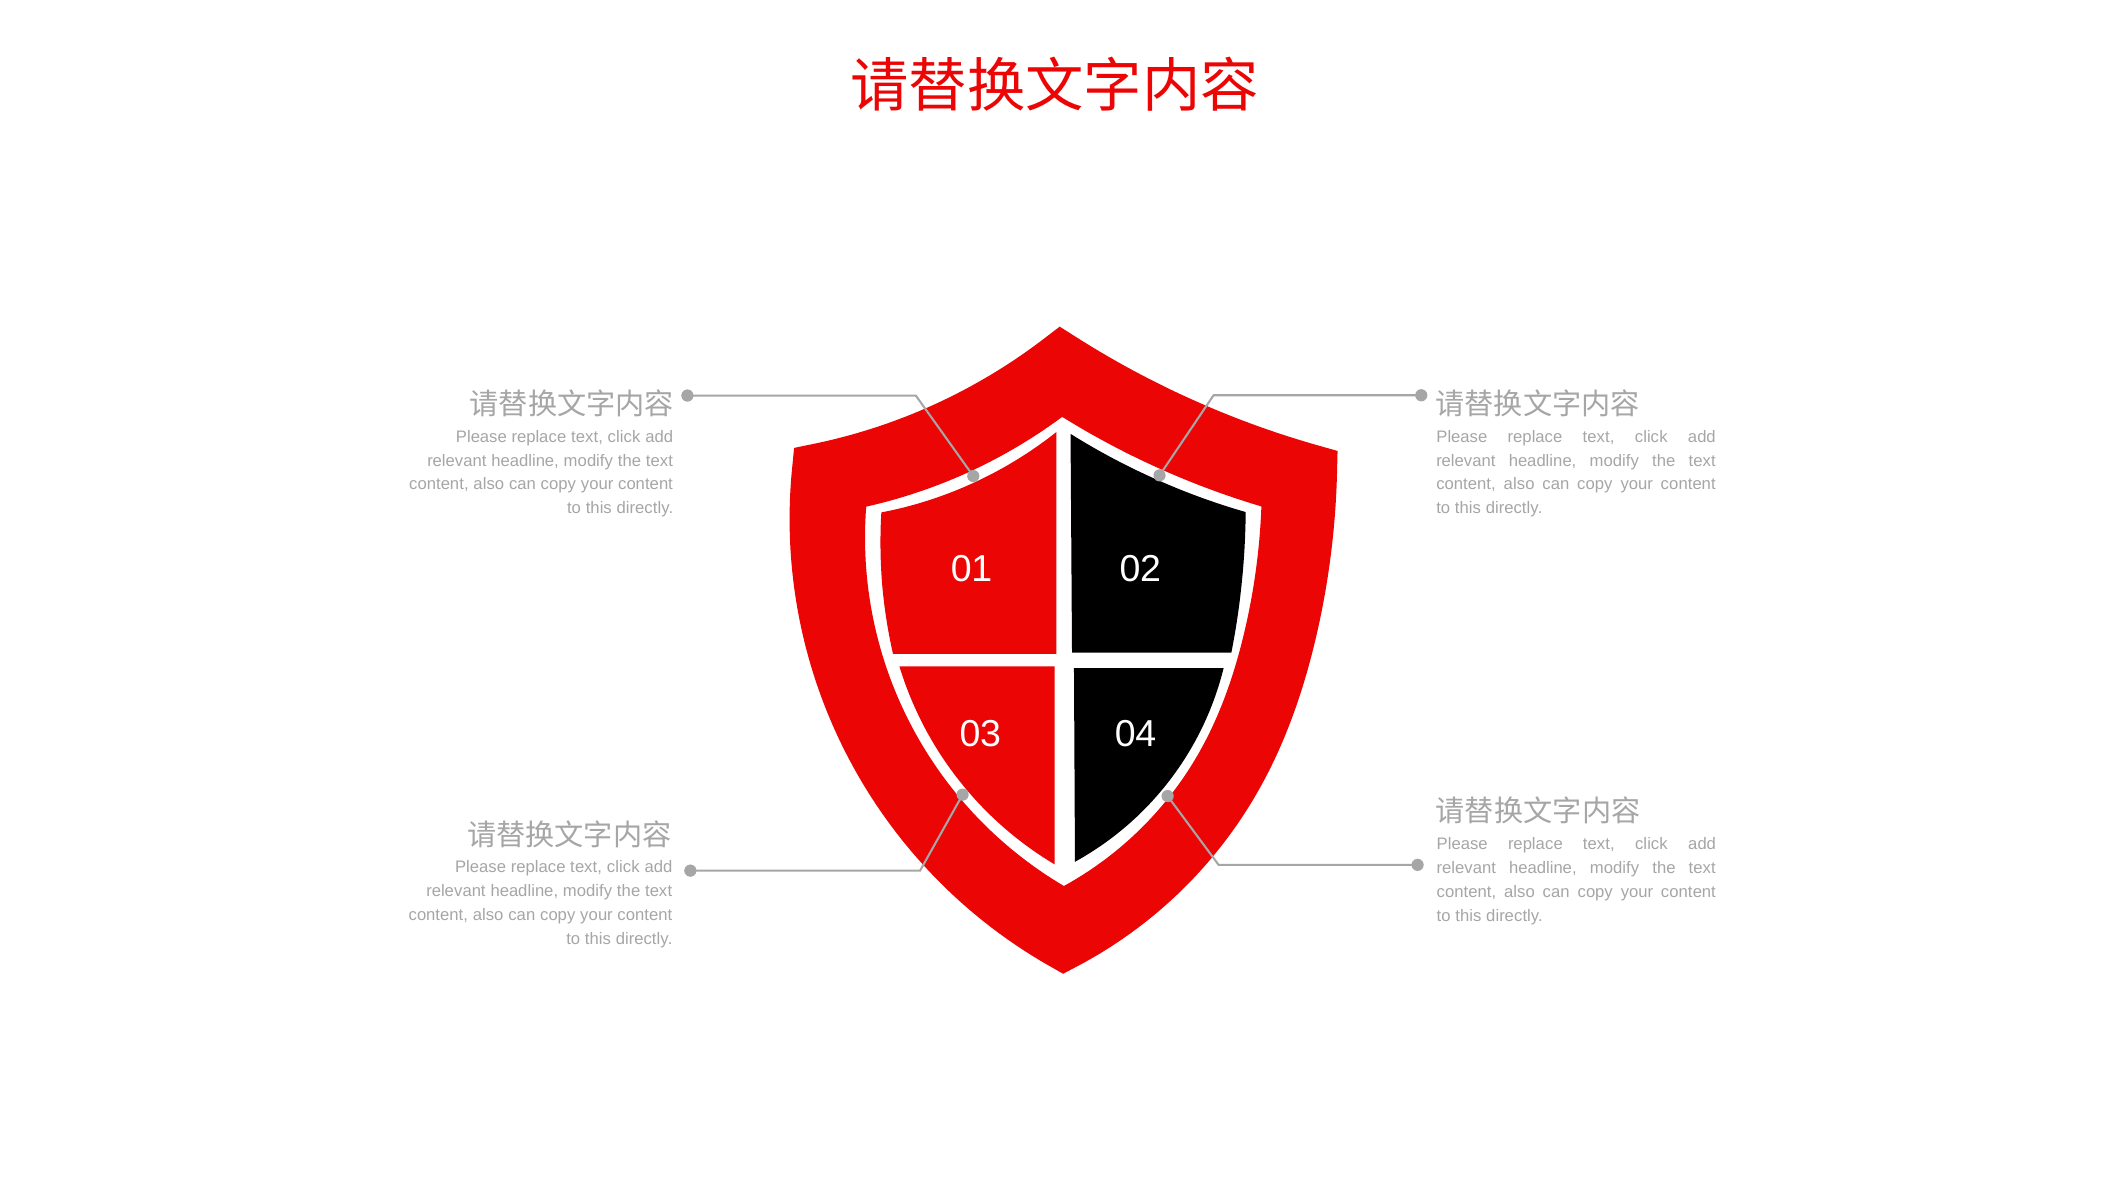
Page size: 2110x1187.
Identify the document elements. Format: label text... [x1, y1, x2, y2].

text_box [1167, 787, 1717, 924]
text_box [814, 357, 1313, 946]
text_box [404, 794, 963, 947]
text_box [404, 379, 974, 517]
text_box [1159, 379, 1717, 517]
text_box 请替换文字内容 [795, 26, 1314, 125]
